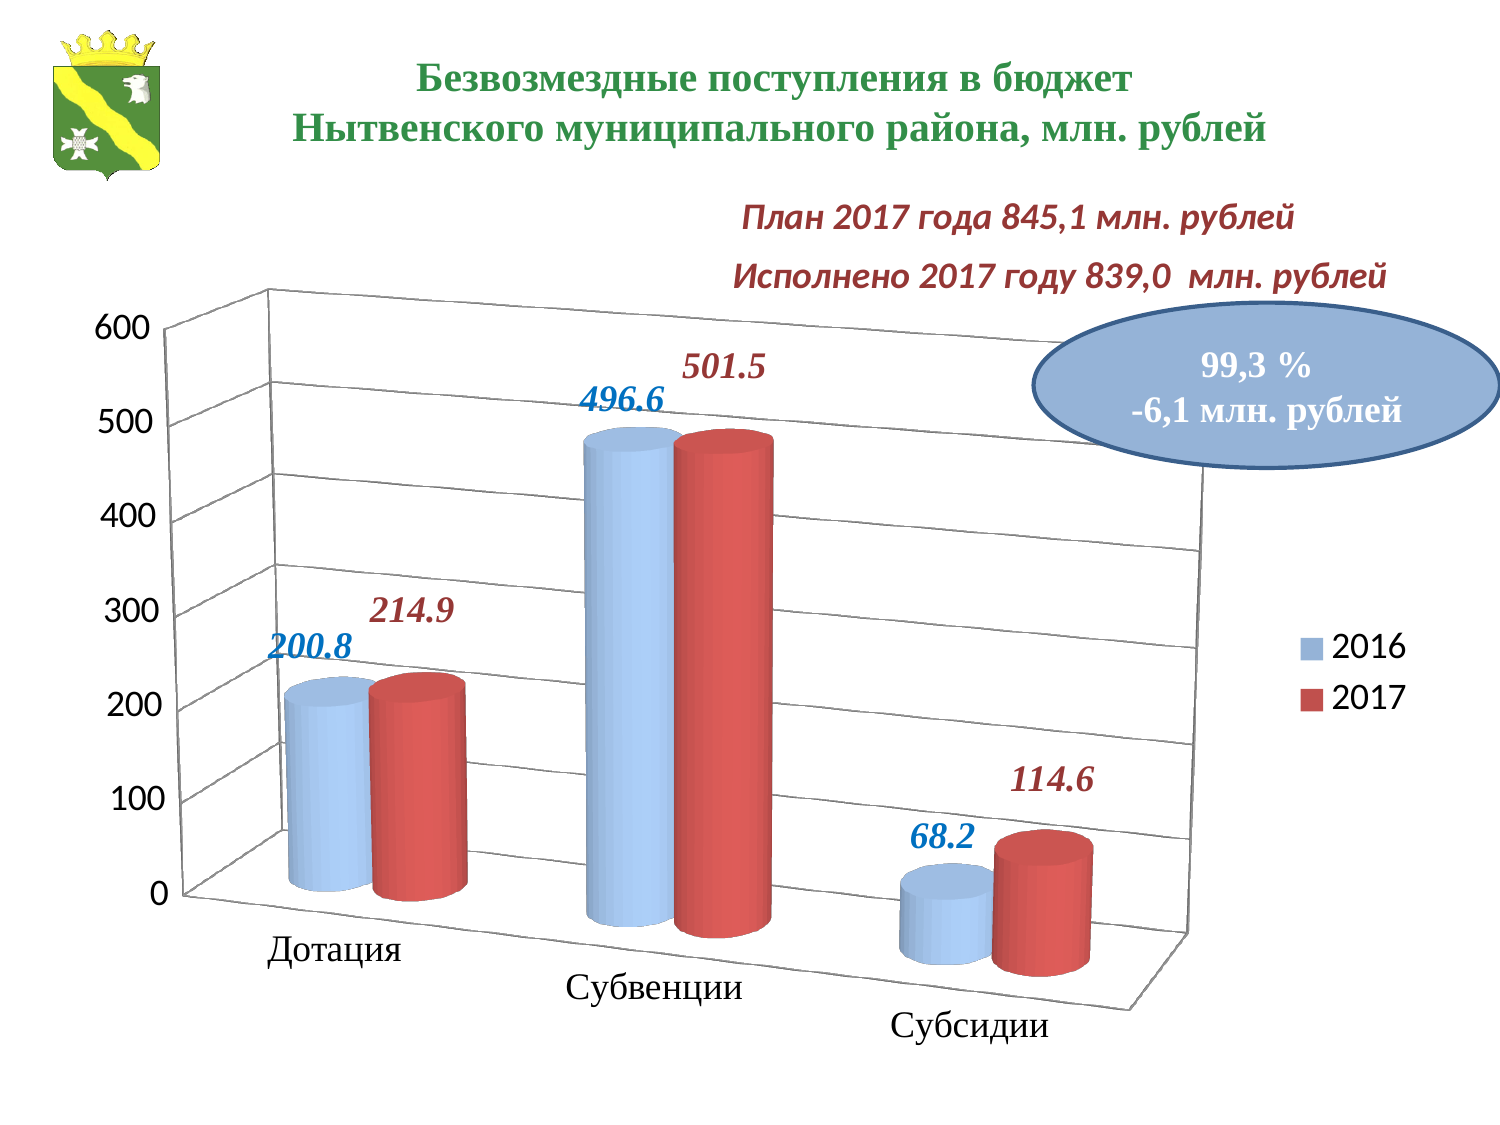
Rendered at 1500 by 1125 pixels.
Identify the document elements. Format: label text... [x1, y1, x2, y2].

chart [29, 255, 1424, 1095]
picture [52, 30, 160, 182]
text_box 99,3 % -6,1 млн. рублей [1427, 322, 1500, 448]
text_box Исполнено 2017 году 839,0 млн. рублей [620, 243, 1500, 304]
text_box Безвозмездные поступления в бюджет Нытвенского муниципального района, млн. рублей [163, 42, 1459, 158]
text_box План 2017 года 845,1 млн. рублей [726, 184, 1500, 245]
